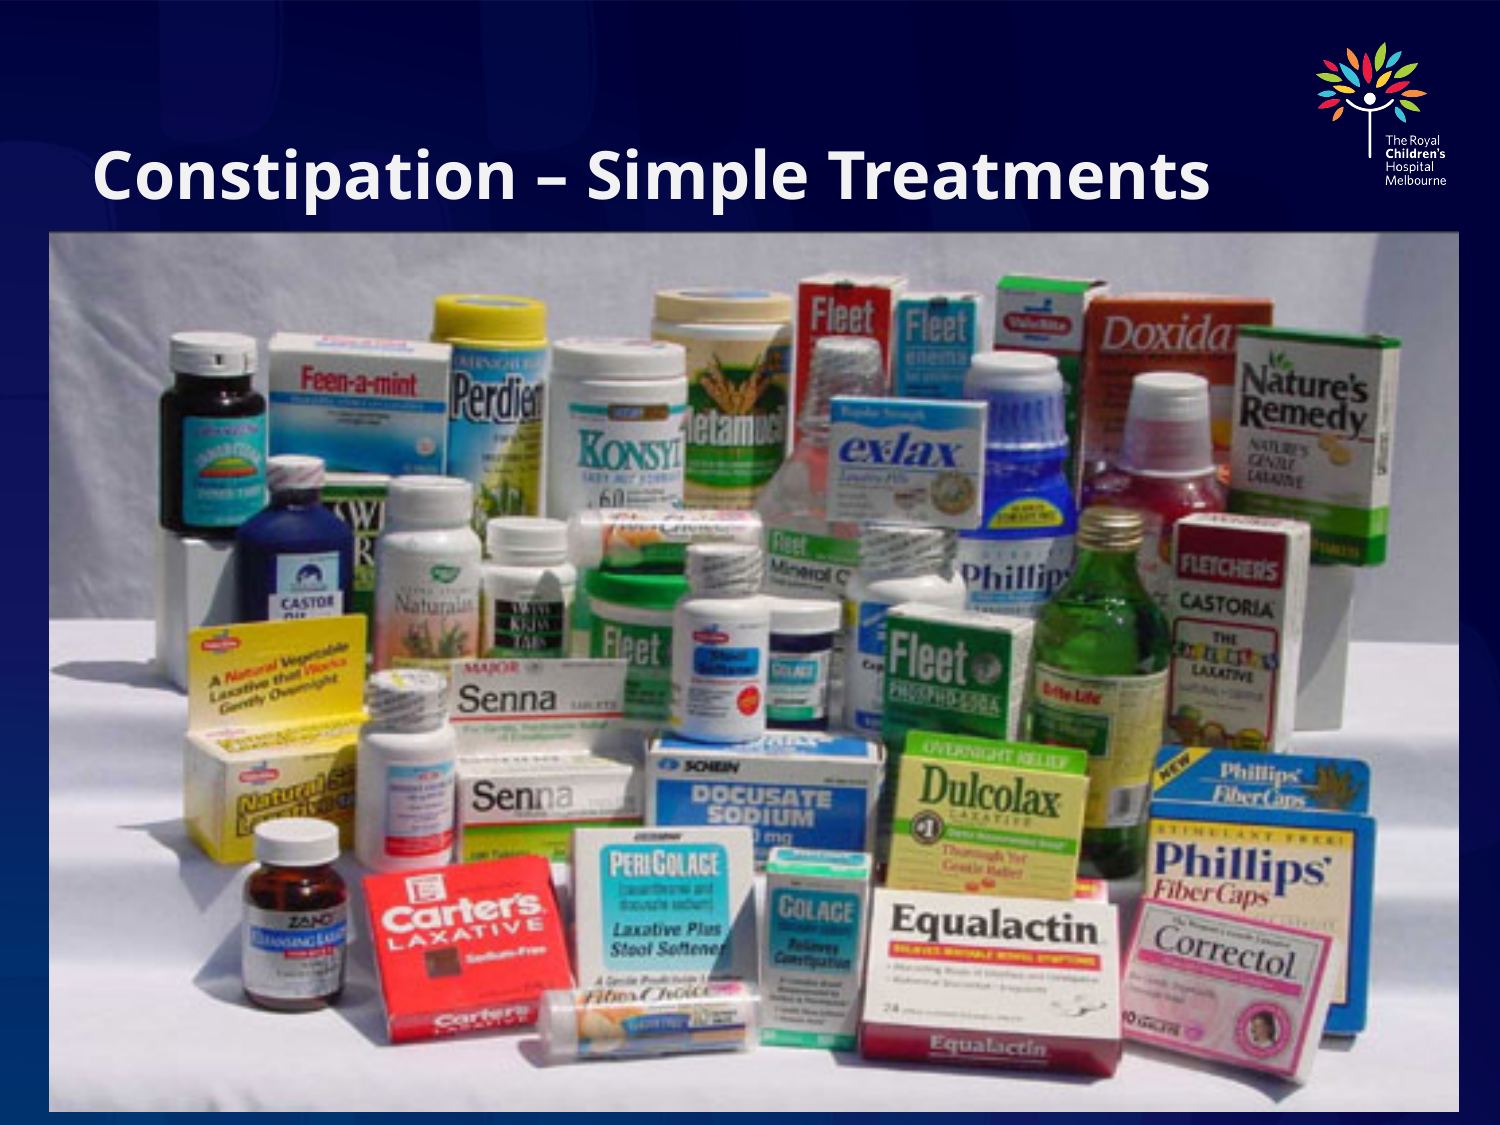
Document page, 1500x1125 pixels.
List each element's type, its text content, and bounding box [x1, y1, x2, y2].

picture [0, 0, 1500, 1125]
title Constipation – Simple Treatments [76, 113, 1355, 230]
